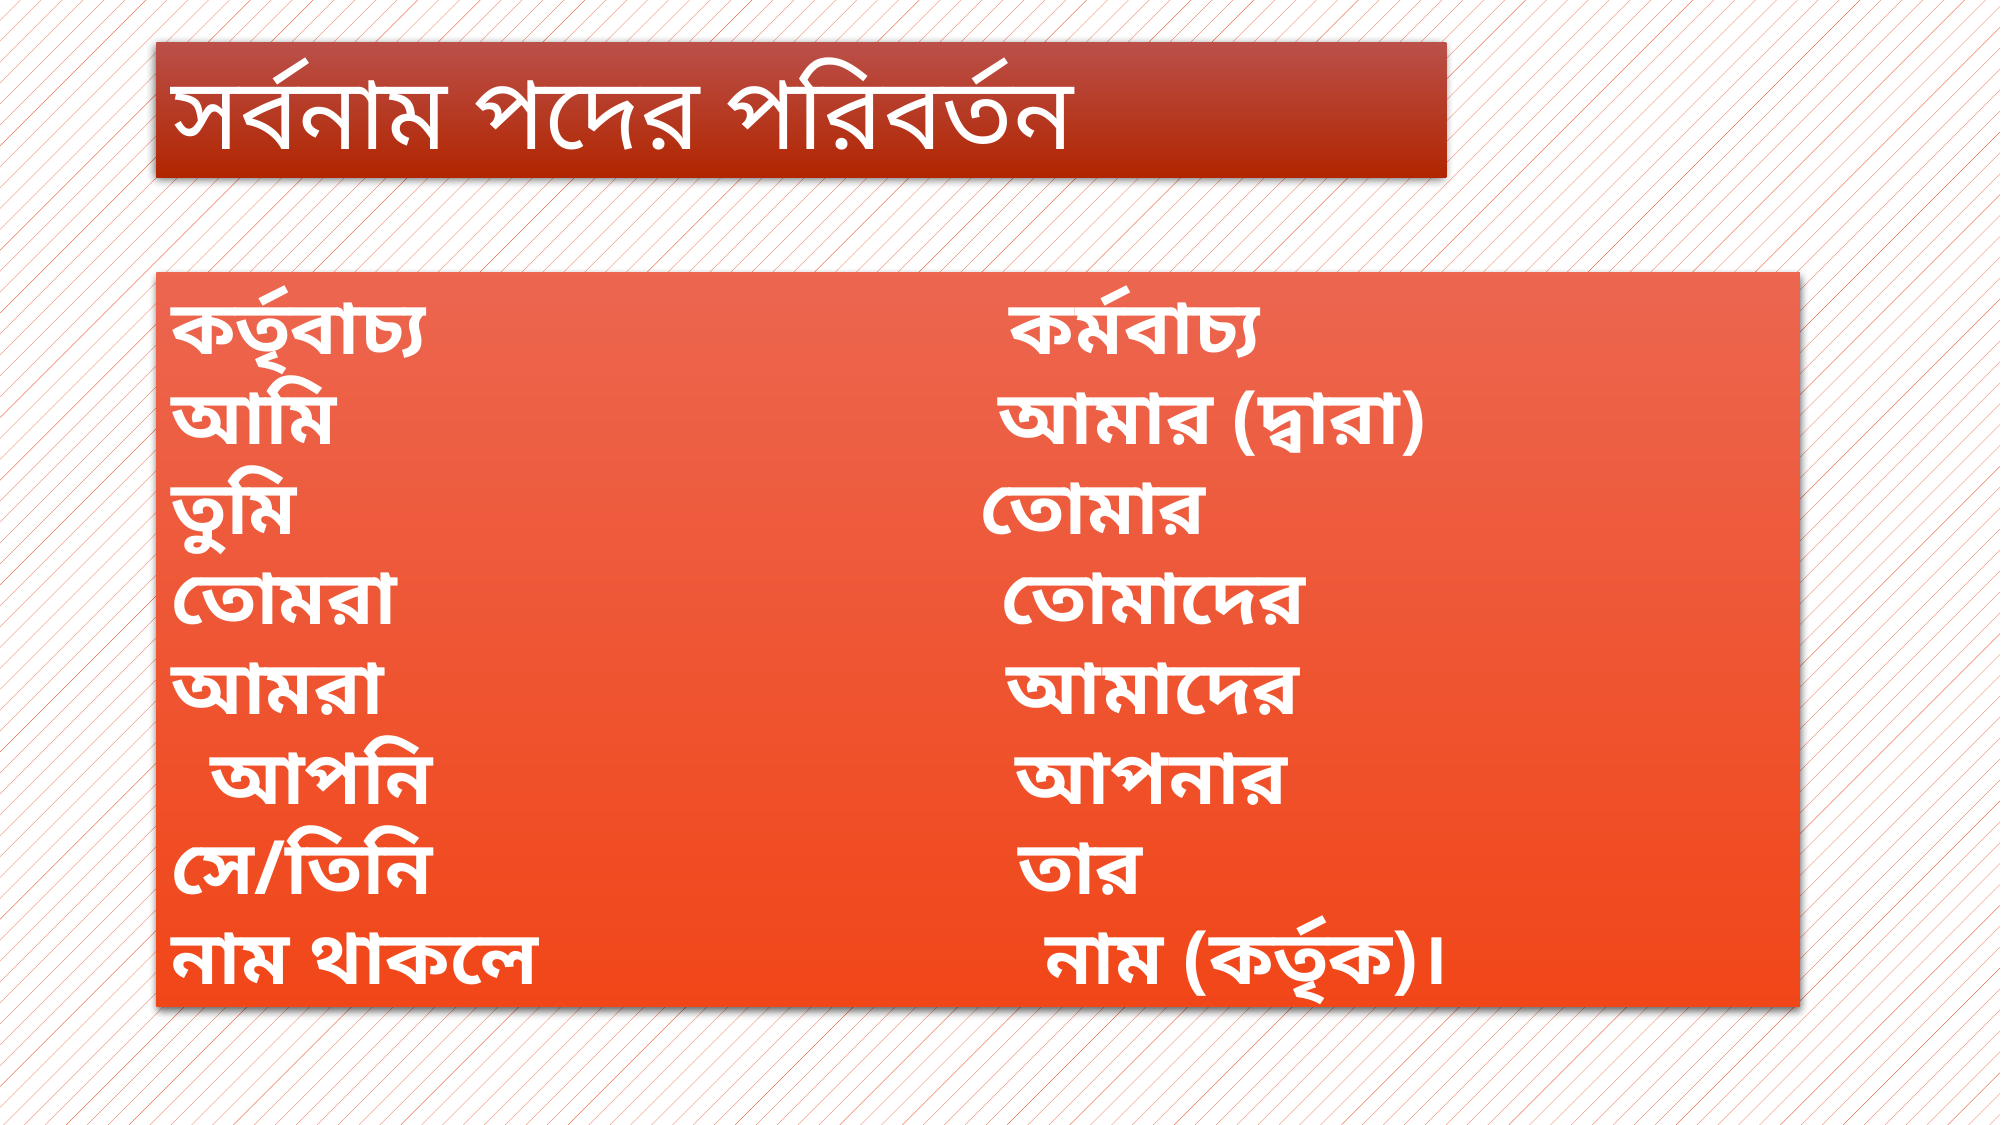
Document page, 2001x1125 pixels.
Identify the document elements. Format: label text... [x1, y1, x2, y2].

text_box সর্বনাম পদের পরিবর্তন [156, 42, 1447, 178]
text_box কর্তৃবাচ্য কর্মবাচ্য আমি আমার (দ্বারা) তুমি তোমার তোমরা তোমাদের আমরা আমাদের আপনি আপনার সে/তিনি তার নাম থাকলে নাম (কর্তৃক)। [156, 272, 1800, 1007]
